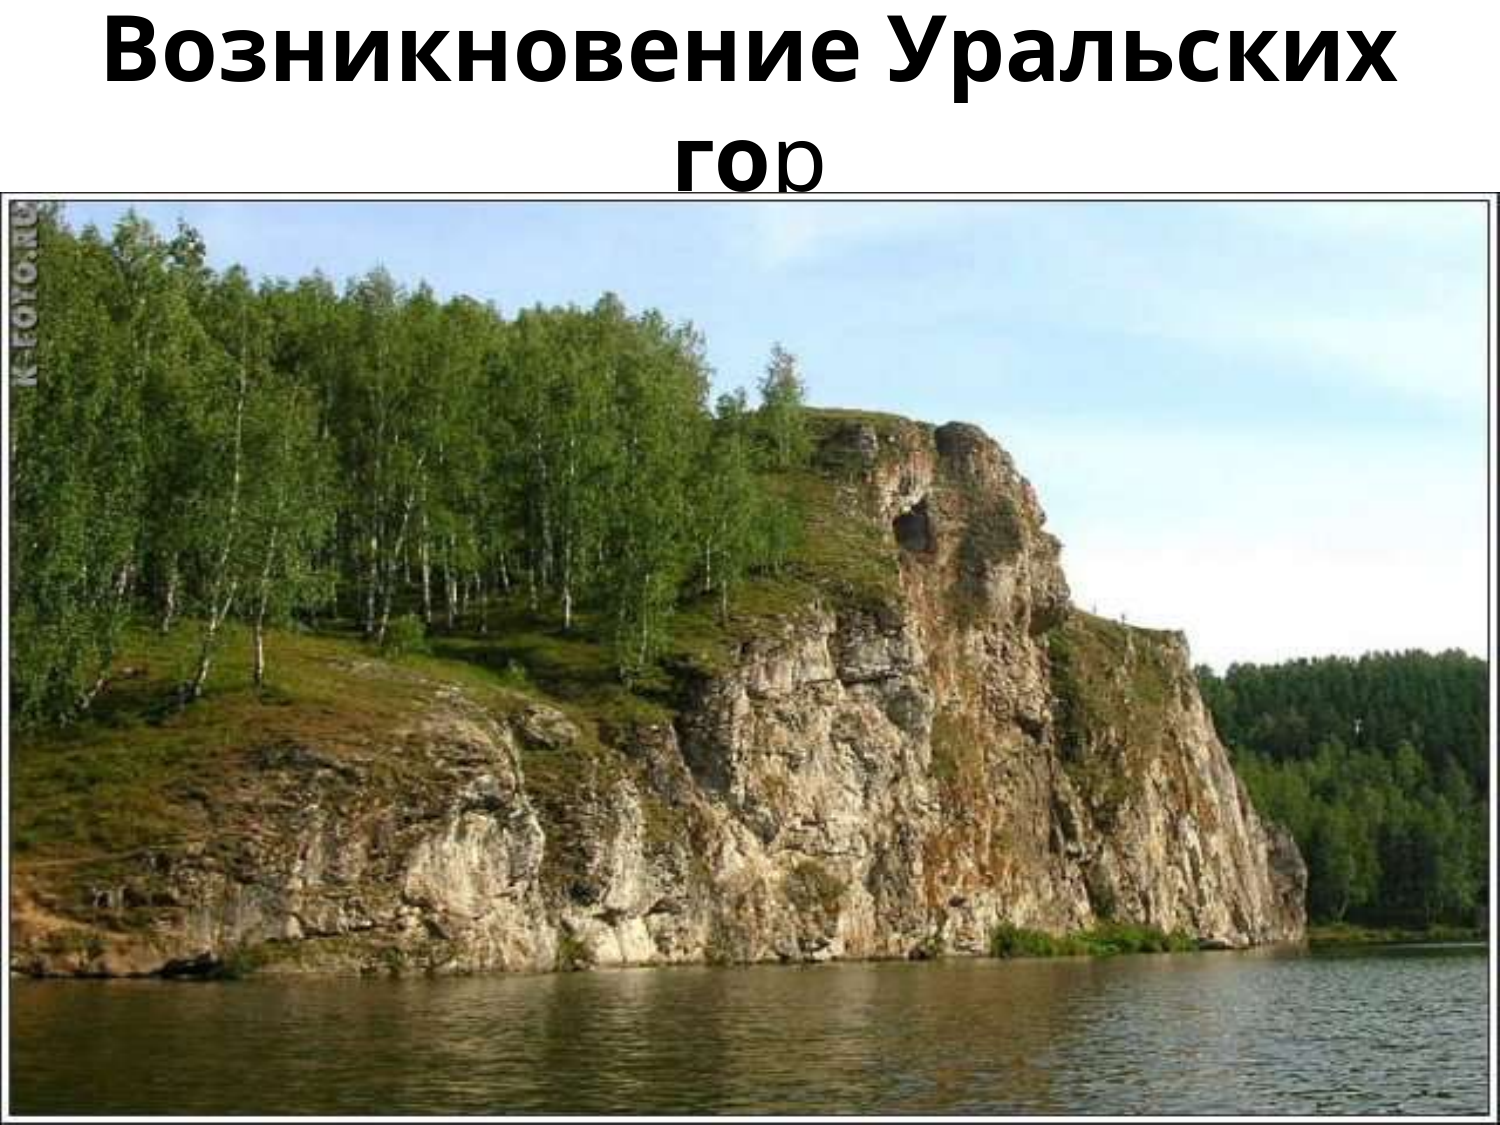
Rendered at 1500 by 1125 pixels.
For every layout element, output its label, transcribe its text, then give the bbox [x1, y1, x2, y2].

title Возникновение Уральских гор [75, 0, 1425, 190]
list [0, 191, 1500, 1125]
